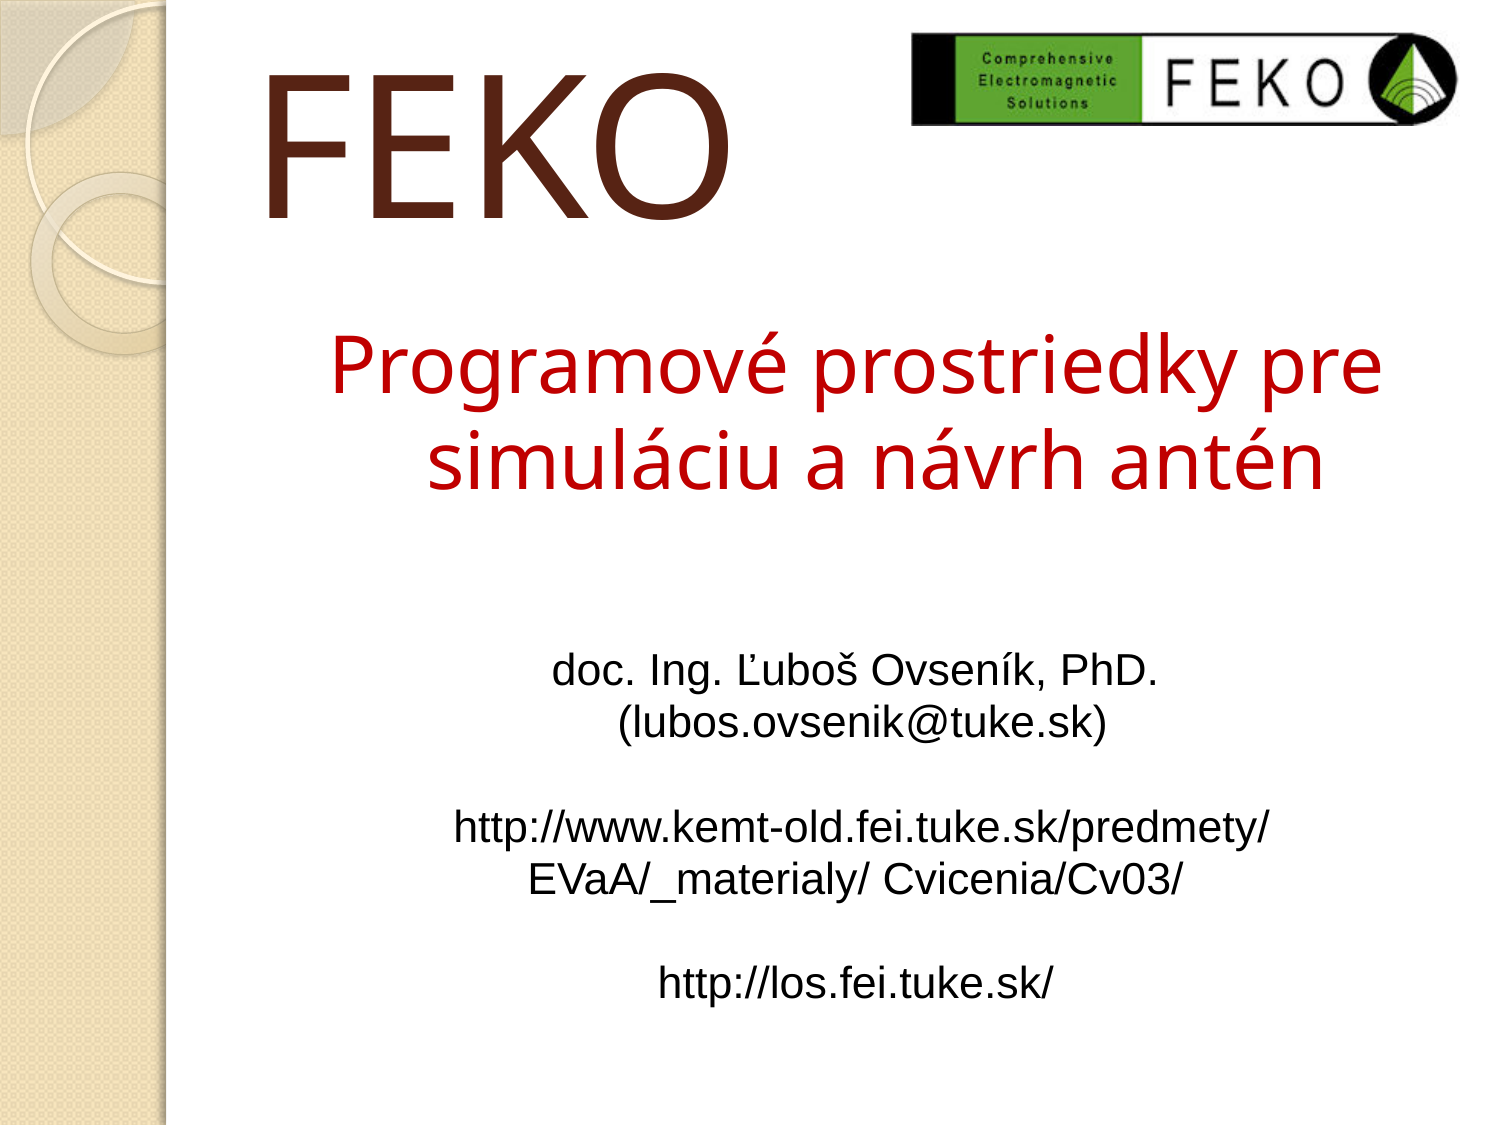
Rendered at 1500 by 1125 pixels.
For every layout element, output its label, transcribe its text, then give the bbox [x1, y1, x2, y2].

title FEKO [235, 45, 1466, 233]
list Programové prostriedky pre simuláciu a návrh antén doc. Ing. Ľuboš Ovseník, PhD. (lubos.ovsenik@tuke.sk) http://www.kemt-old.fei.tuke.sk/predmety/ EVaA/_materialy/ Cvicenia/Cv03/ http://los.fei.tuke.sk/ [235, 237, 1466, 1025]
picture [910, 30, 1460, 126]
